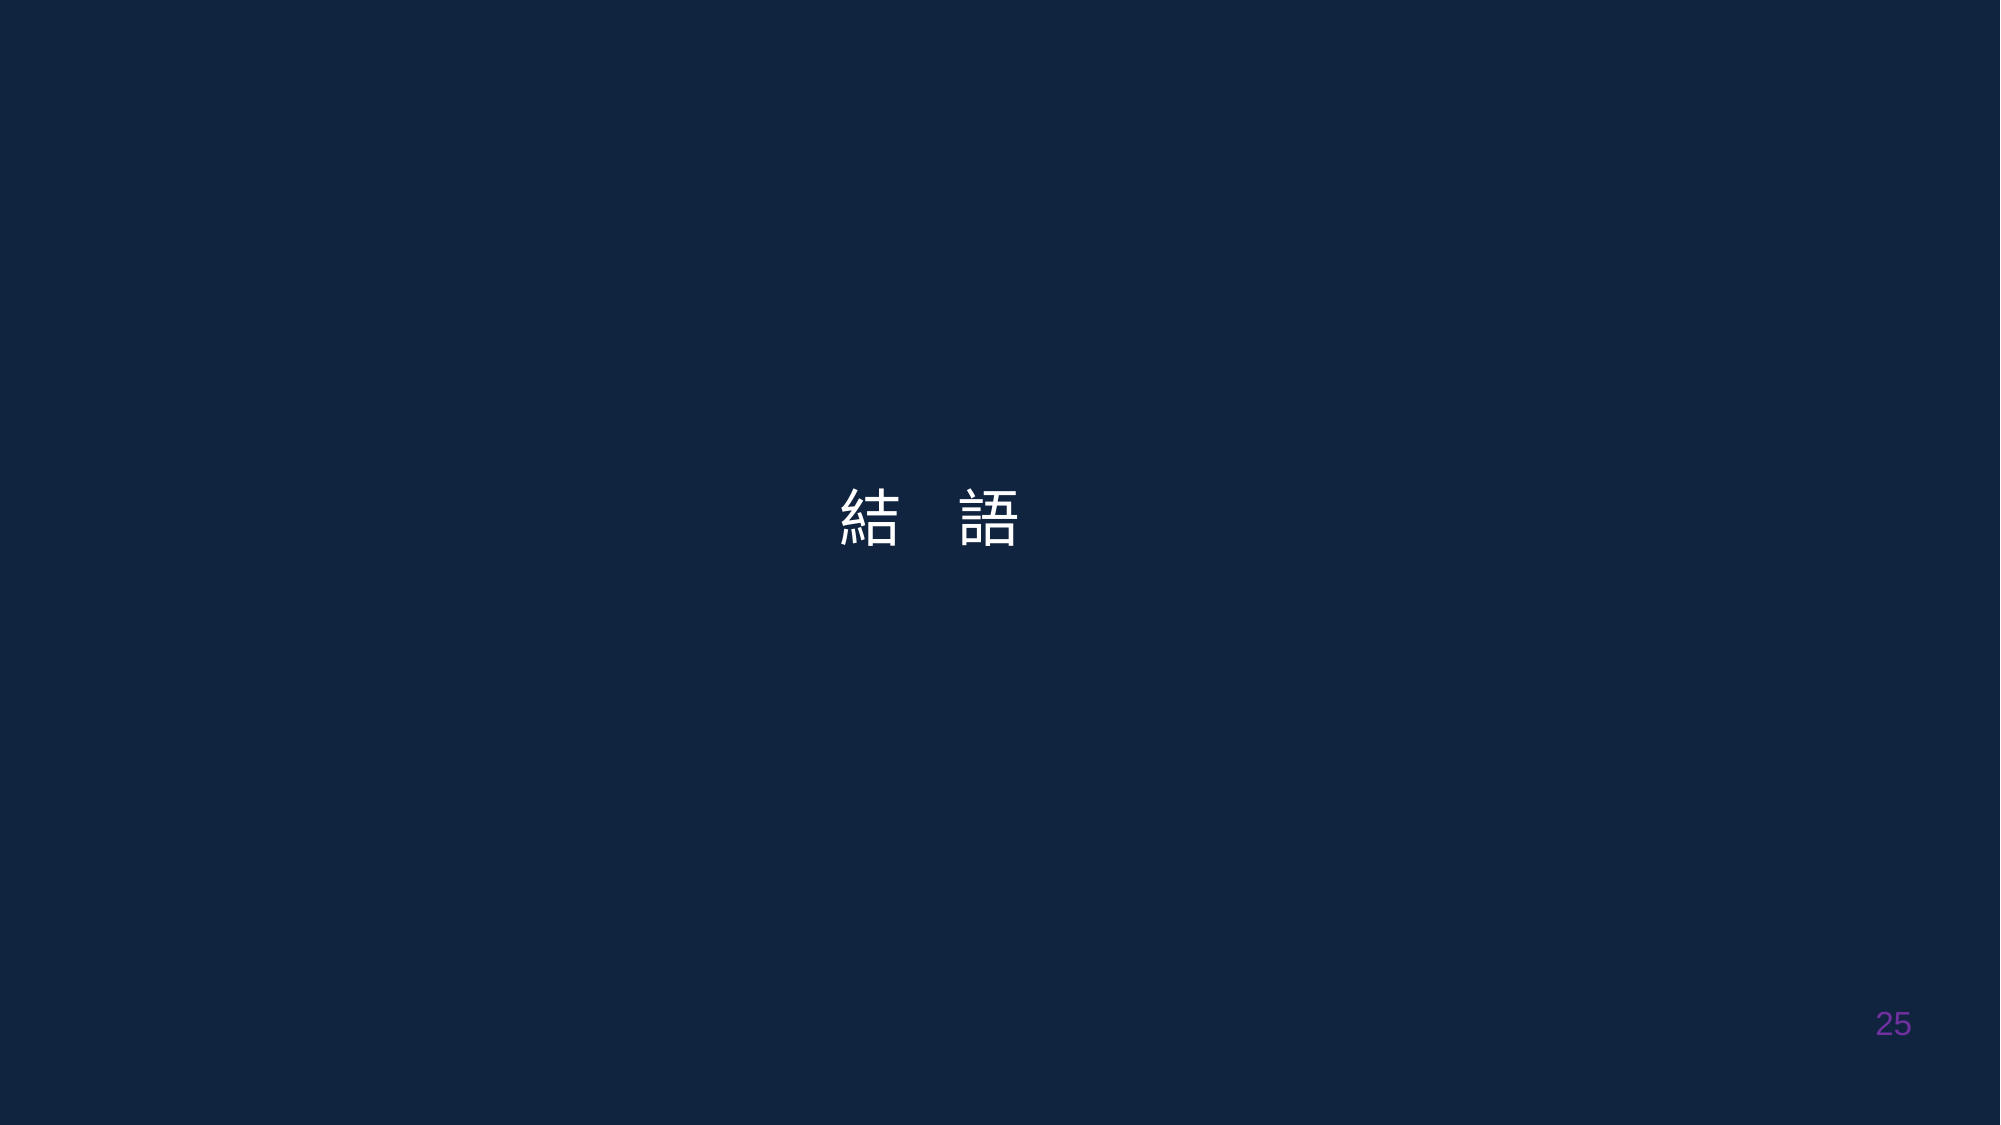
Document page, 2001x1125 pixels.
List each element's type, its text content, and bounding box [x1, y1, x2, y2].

text_box 結 語 [824, 471, 1588, 562]
